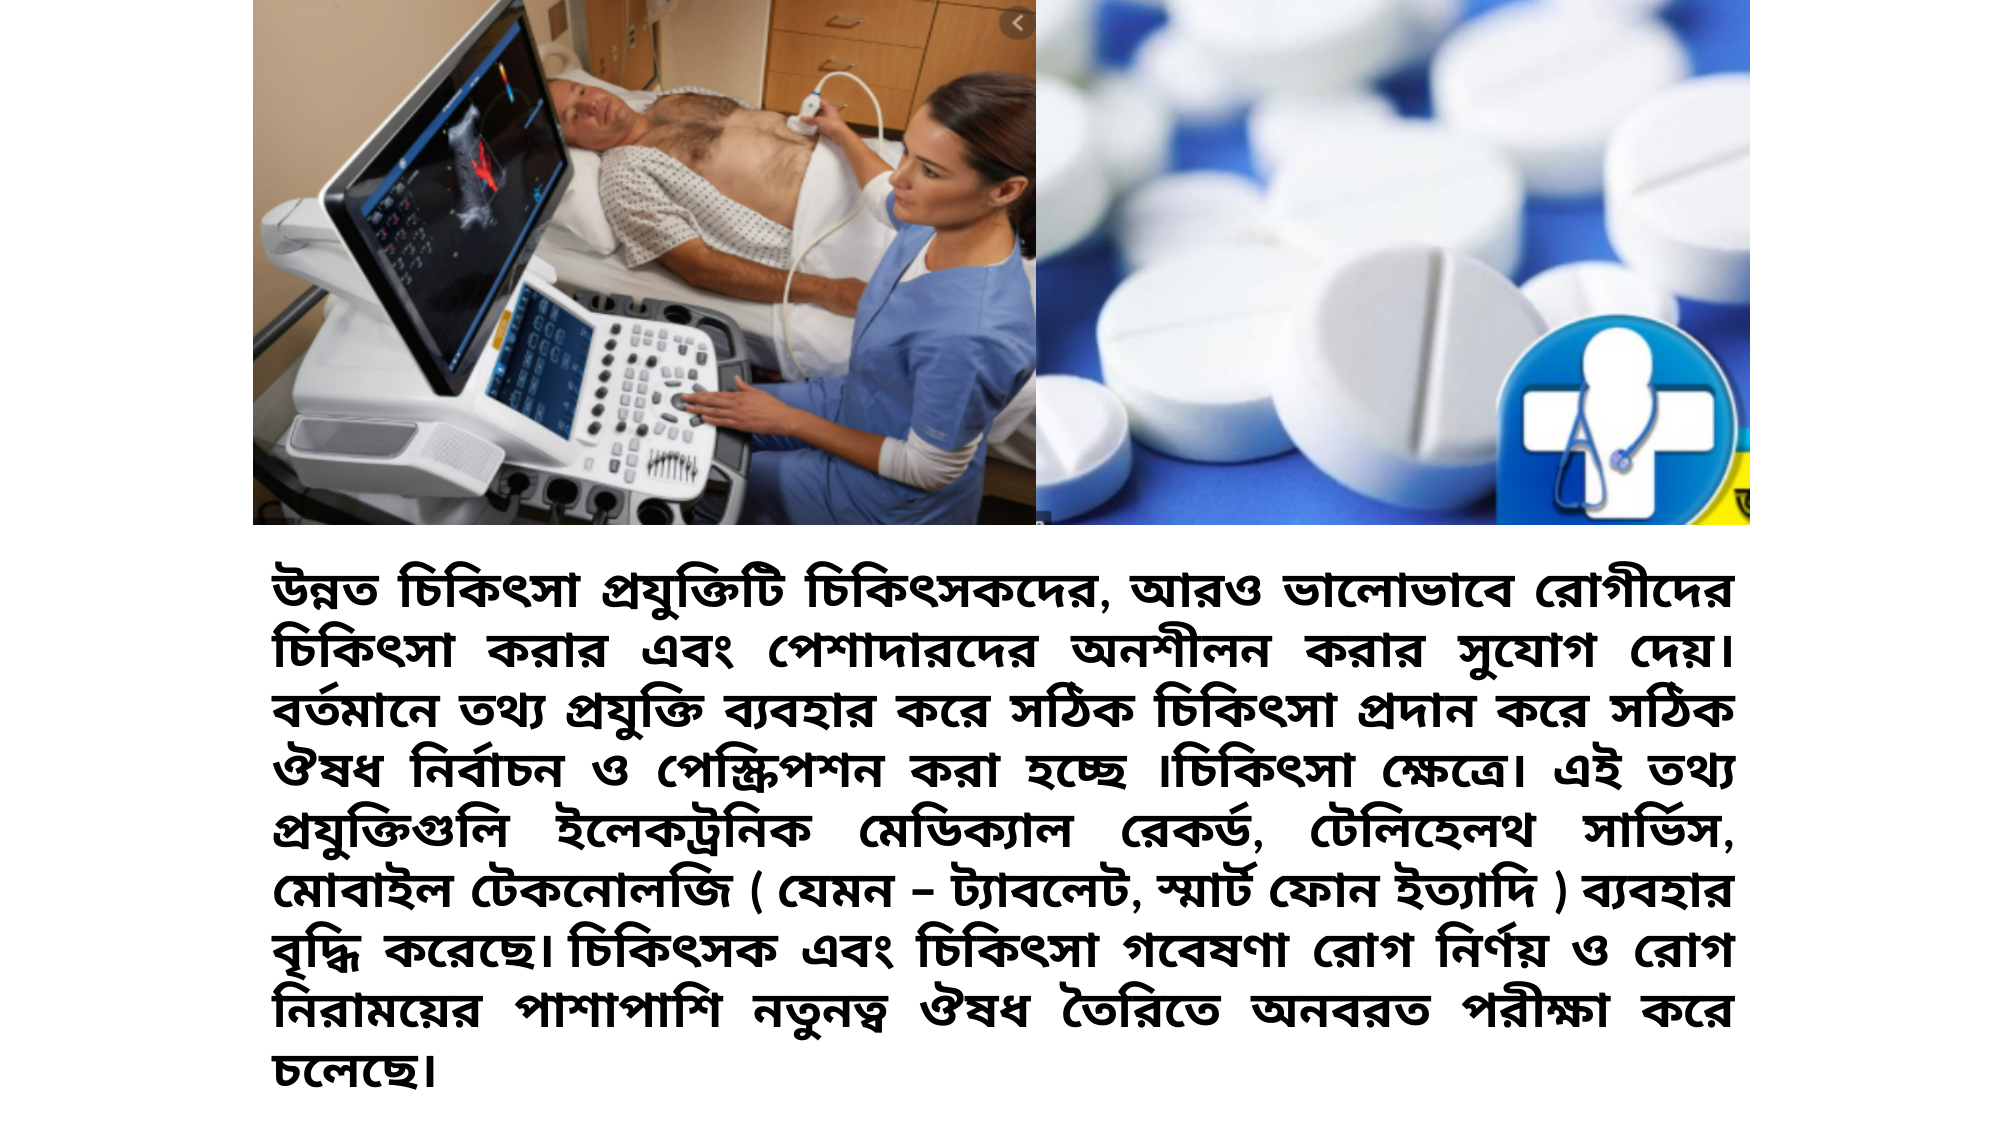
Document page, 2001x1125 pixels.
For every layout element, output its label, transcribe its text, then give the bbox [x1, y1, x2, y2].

text_box উন্নত চিকিৎসা প্রযুক্তিটি চিকিৎসকদের, আরও ভালোভাবে রোগীদের চিকিৎসা করার এবং পেশাদারদের অনশীলন করার সুযোগ দেয়।বর্তমানে তথ্য প্রযুক্তি ব্যবহার করে সঠিক চিকিৎসা প্রদান করে সঠিক ঔষধ নির্বাচন ও পেস্ক্রিপশন করা হচ্ছে ।চিকিৎসা ক্ষেত্রে। এই তথ্য প্রযুক্তিগুলি ইলেকট্রনিক মেডিক্যাল রেকর্ড, টেলিহেলথ সার্ভিস, মোবাইল টেকনোলজি ( যেমন – ট্যাবলেট, স্মার্ট ফোন ইত্যাদি ) ব্যবহার বৃদ্ধি করেছে। চিকিৎসক এবং চিকিৎসা গবেষণা রোগ নির্ণয় ও রোগ নিরাময়ের পাশাপাশি নতুনত্ব ঔষধ তৈরিতে অনবরত পরীক্ষা করে চলেছে। [257, 549, 1750, 1105]
picture [253, 0, 1751, 525]
